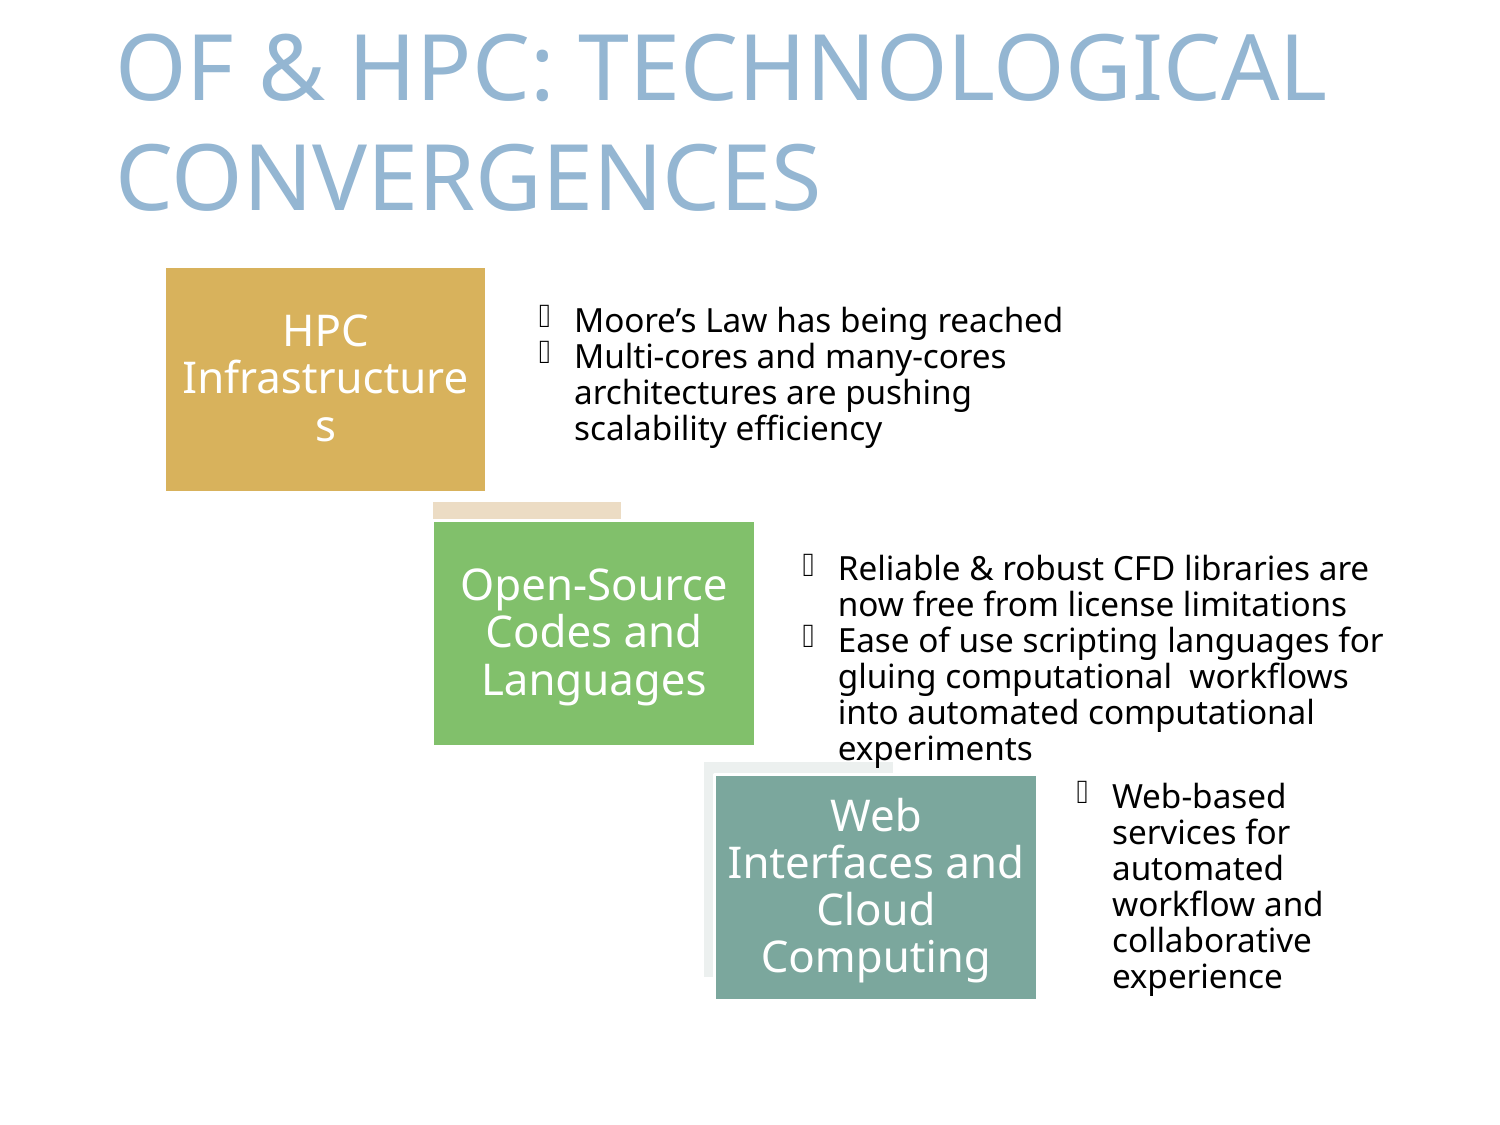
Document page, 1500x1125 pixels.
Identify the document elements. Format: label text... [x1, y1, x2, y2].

text_box Web-based services for automated workflow and collaborative experience [1031, 796, 1421, 979]
text_box Moore’s Law has being reached Multi-cores and many-cores architectures are pushing scalability efficiency [490, 290, 1080, 474]
text_box Reliable & robust CFD libraries are now free from license limitations Ease of use scripting languages for gluing computational workflows into automated computational experiments [757, 542, 1399, 725]
text_box [702, 760, 895, 979]
text_box HPC Infrastructures [164, 266, 487, 493]
text_box OF & HPC: TECHNOLOGICAL CONVERGENCES [100, 37, 1438, 200]
text_box [430, 500, 623, 719]
text_box Web Interfaces and Cloud Computing [714, 774, 1038, 1001]
text_box Open-Source Codes and Languages [432, 520, 756, 747]
